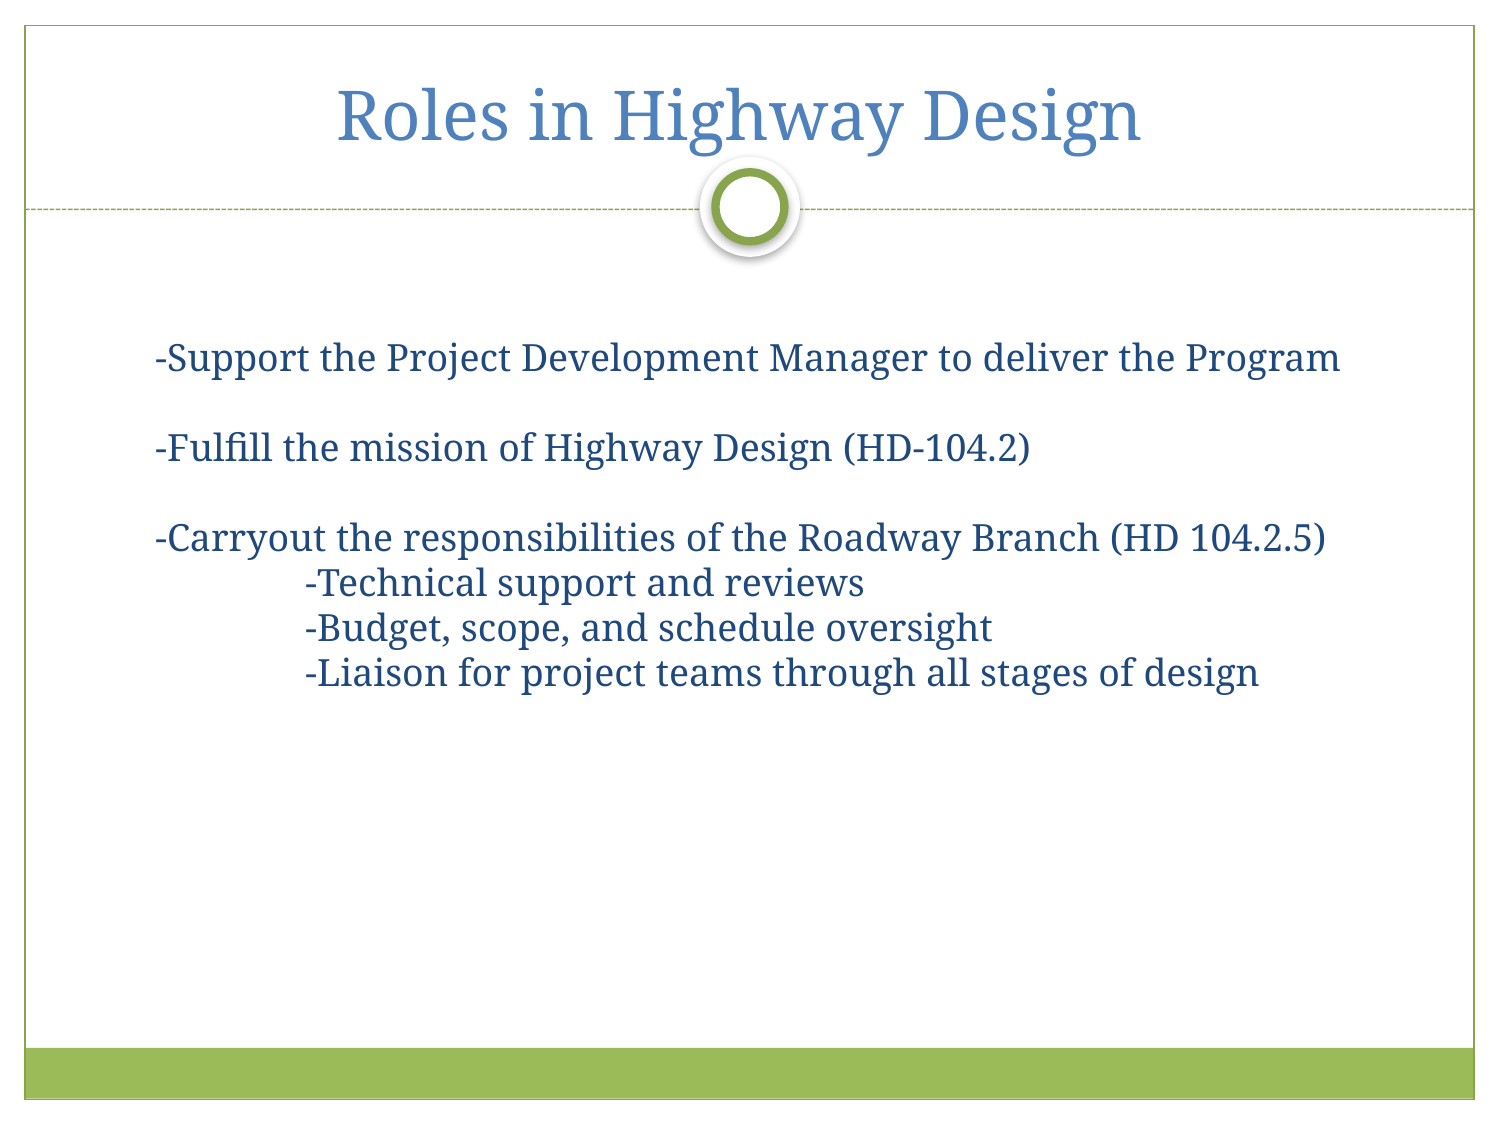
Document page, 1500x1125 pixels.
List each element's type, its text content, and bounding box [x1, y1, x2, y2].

title Roles in Highway Design [49, 37, 1450, 162]
text_box -Support the Project Development Manager to deliver the Program -Fulfill the mission of Highway Design (HD-104.2) -Carryout the responsibilities of the Roadway Branch (HD 104.2.5) -Technical support and reviews -Budget, scope, and schedule oversight -Liaison for project teams through all stages of design [140, 326, 1358, 702]
